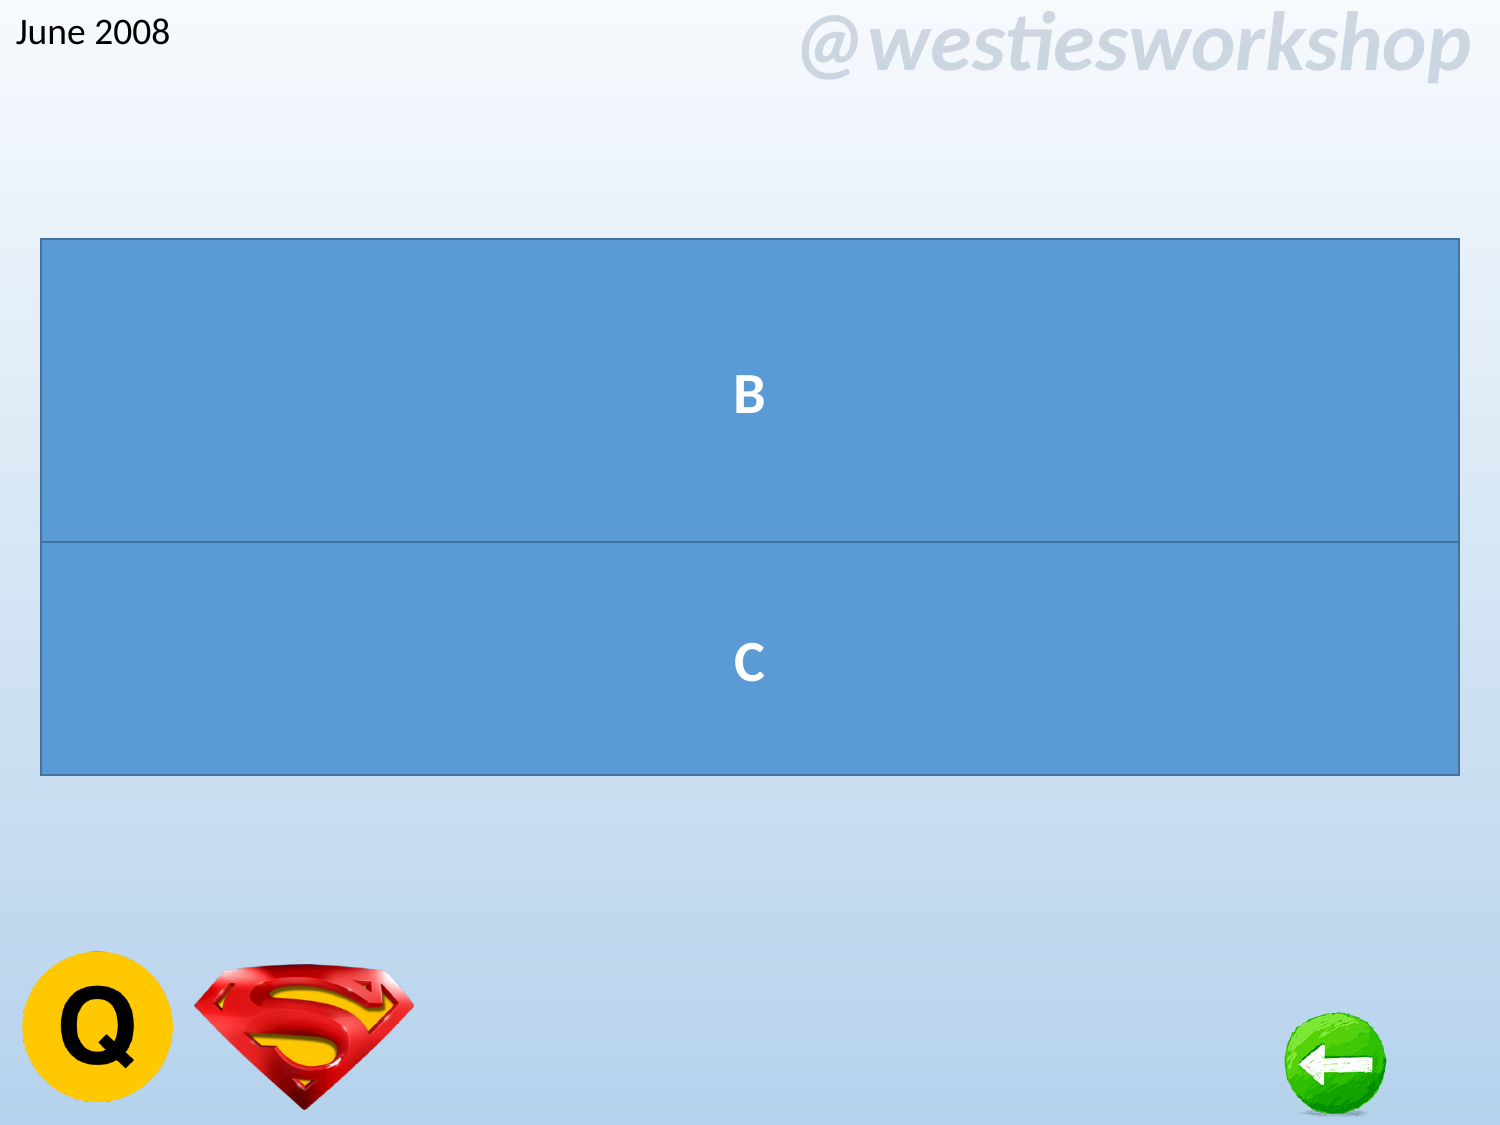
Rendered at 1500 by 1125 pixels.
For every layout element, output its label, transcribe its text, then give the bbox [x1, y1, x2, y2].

picture [1282, 1012, 1388, 1118]
text_box B [40, 238, 1460, 541]
picture [41, 246, 1459, 776]
picture [0, 928, 414, 1125]
text_box June 2008 [1, 0, 186, 60]
